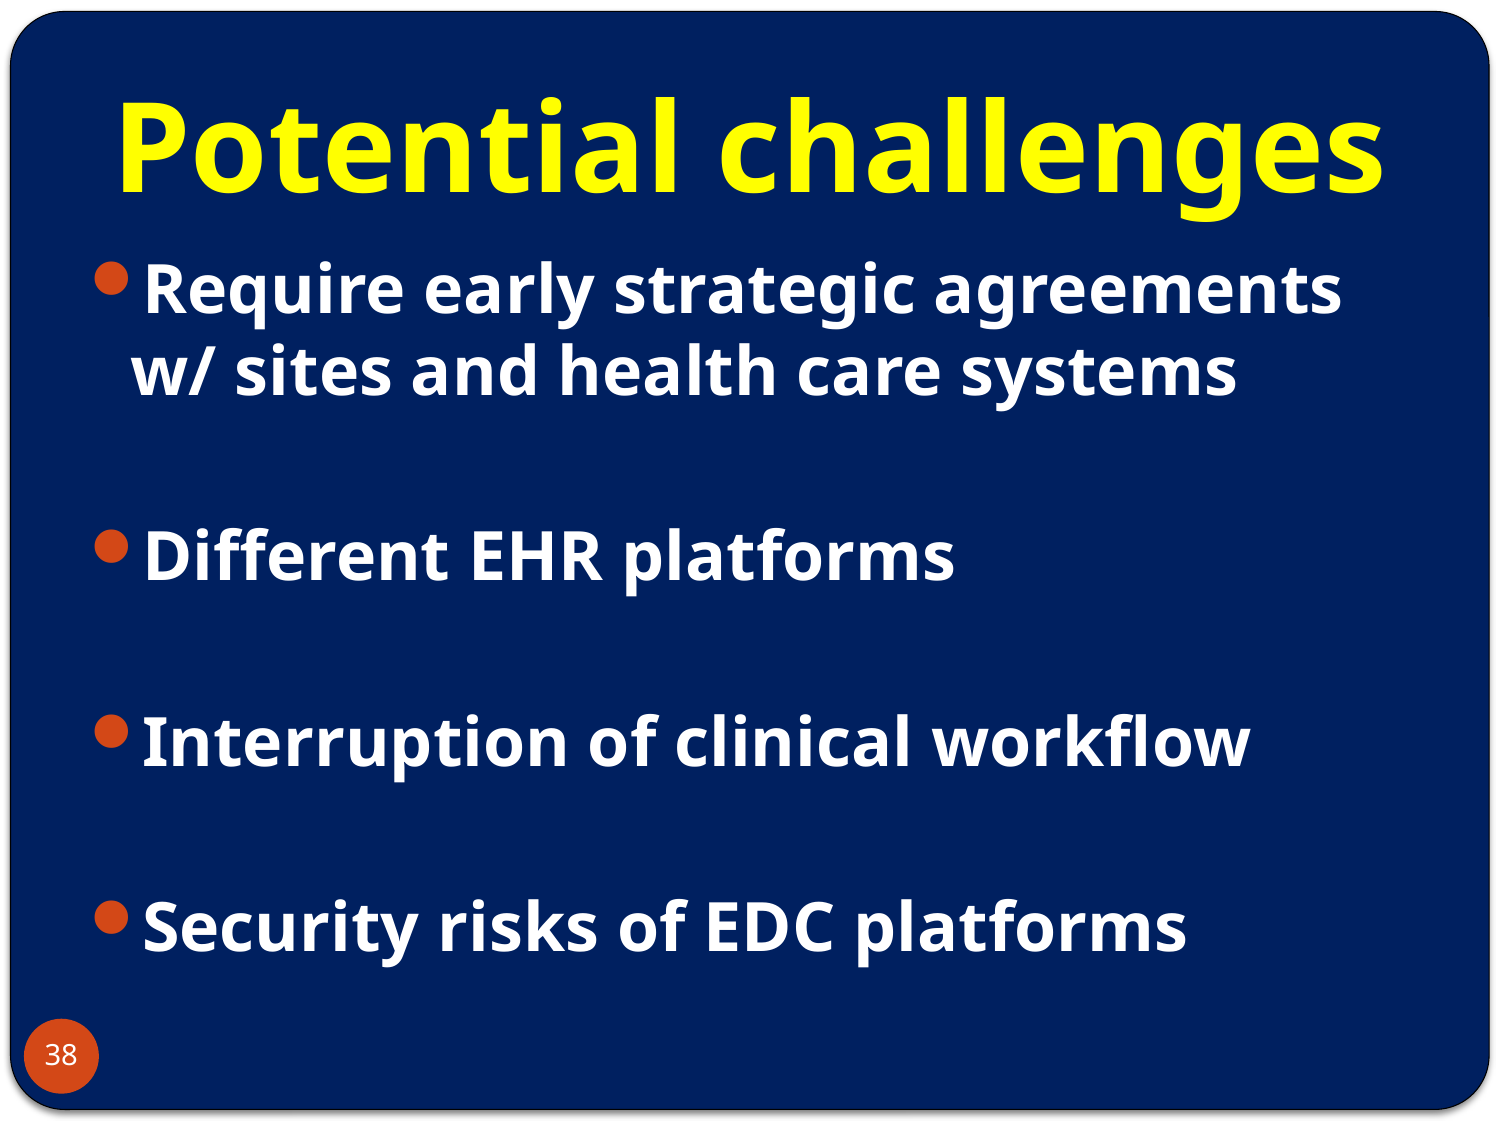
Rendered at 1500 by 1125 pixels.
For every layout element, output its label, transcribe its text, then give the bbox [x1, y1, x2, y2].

title Potential challenges [75, 45, 1425, 233]
list Require early strategic agreements w/ sites and health care systems Different EHR platforms Interruption of clinical workflow Security risks of EDC platforms [75, 237, 1425, 988]
slide_number 38 [23, 1018, 99, 1094]
